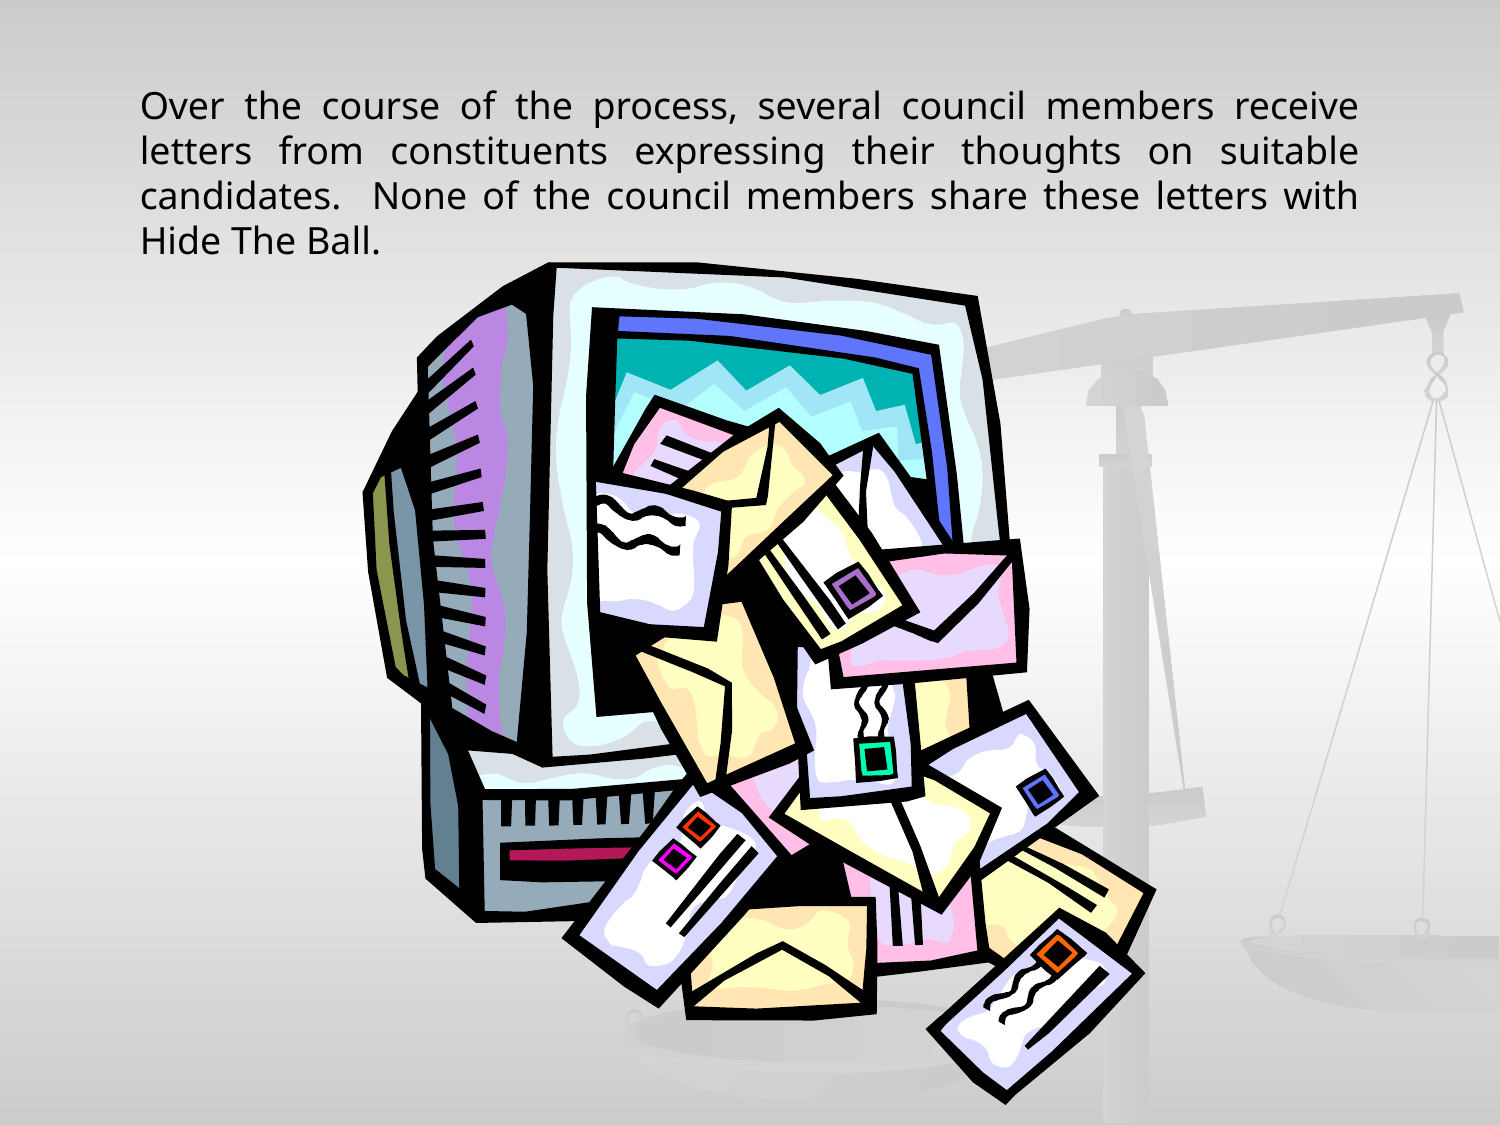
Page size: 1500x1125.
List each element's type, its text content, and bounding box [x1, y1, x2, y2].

picture [362, 262, 1165, 1113]
text_box Over the course of the process, several council members receive letters from constituents expressing their thoughts on suitable candidates. None of the council members share these letters with Hide The Ball. [125, 74, 1375, 270]
